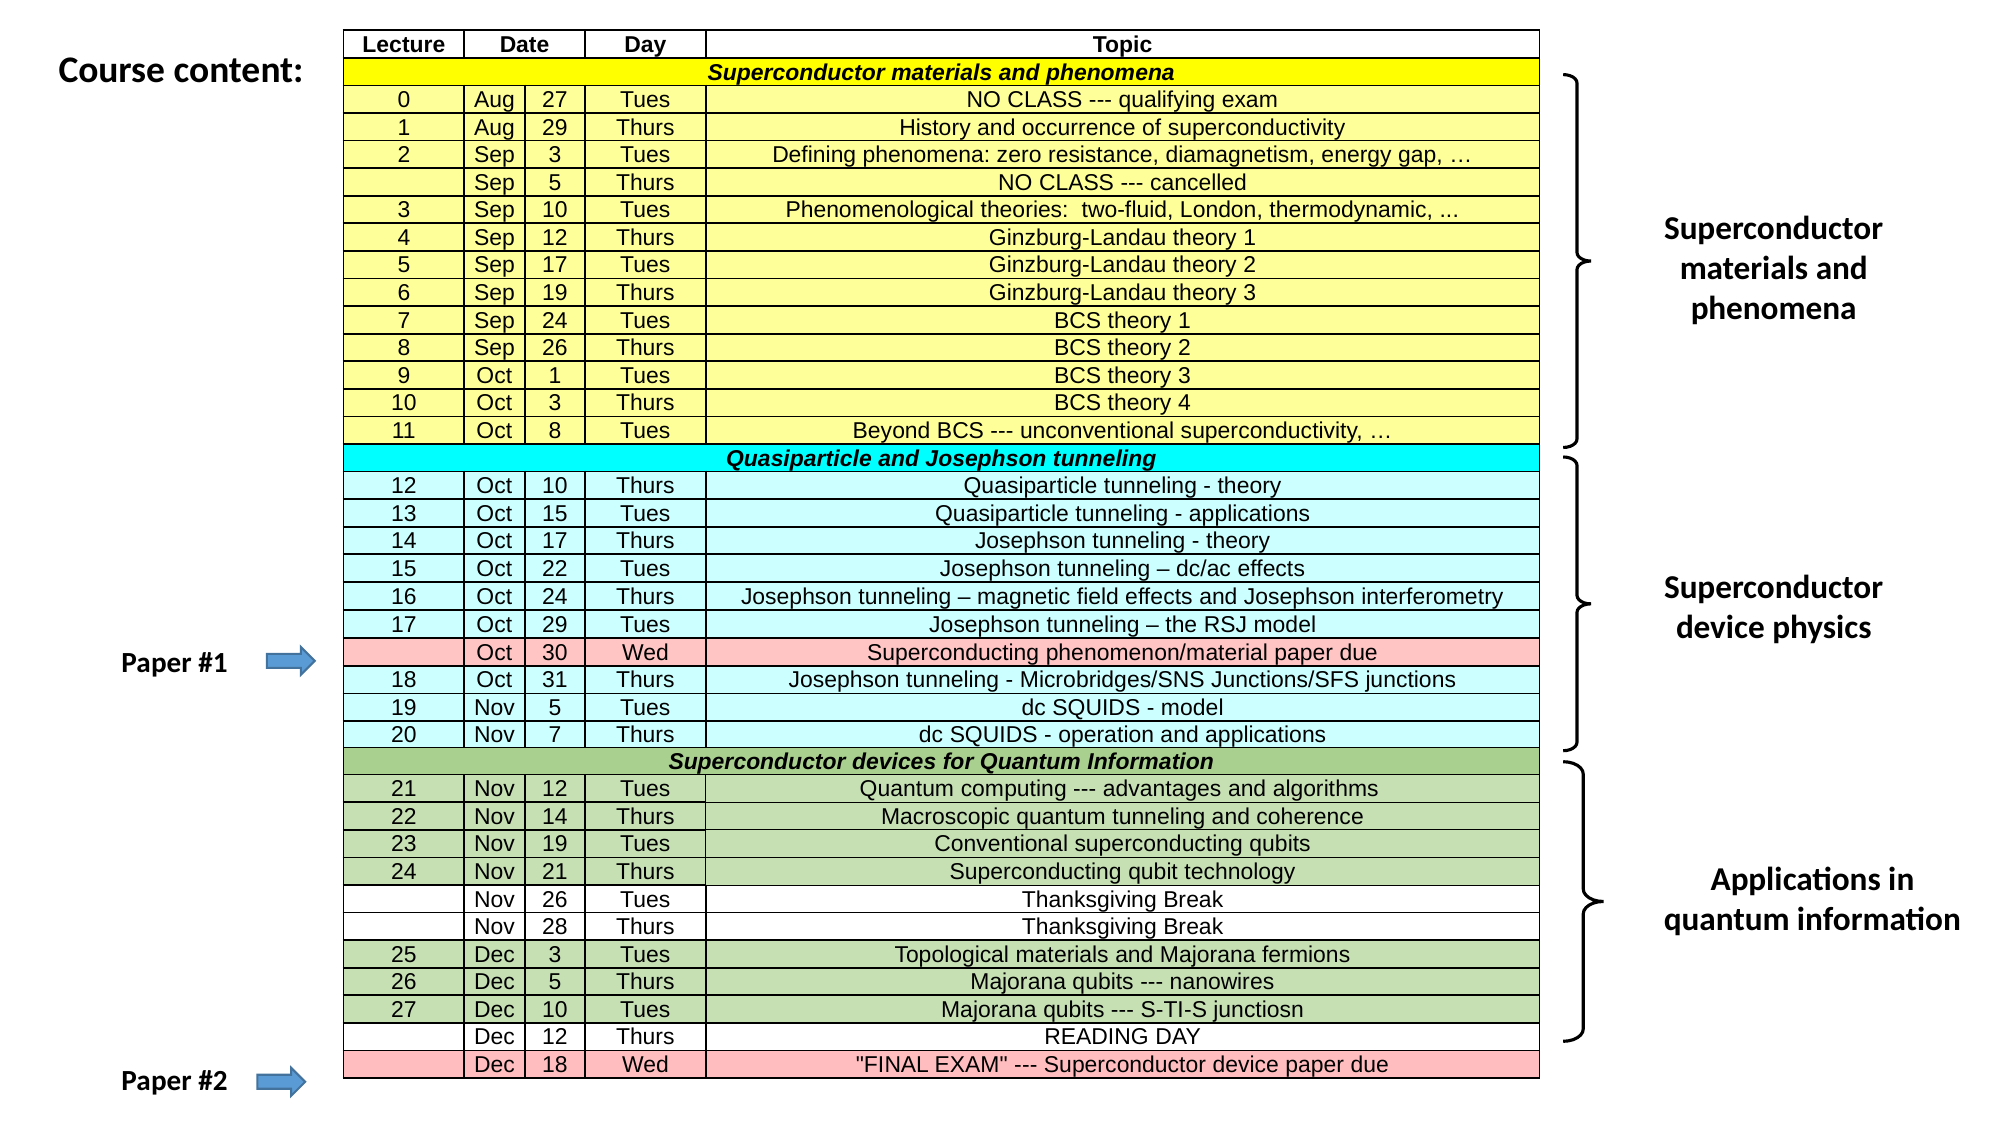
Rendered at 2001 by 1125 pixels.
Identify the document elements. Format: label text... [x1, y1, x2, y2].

table_cell 16 [344, 583, 463, 609]
table_cell [344, 169, 463, 195]
text_box Applications in quantum information [1644, 850, 1982, 945]
table_cell Topological materials and Majorana fermions [707, 941, 1539, 967]
table_cell Tues [586, 831, 705, 857]
table_cell Tues [586, 694, 705, 720]
table_cell [344, 913, 463, 939]
table_cell 12 [526, 1024, 584, 1050]
text_box Course content: [35, 38, 319, 98]
table_cell Majorana qubits --- nanowires [707, 969, 1539, 994]
table_cell Sep [465, 141, 524, 167]
table_cell Tues [586, 362, 705, 388]
table_cell 13 [344, 500, 463, 526]
table_cell Tues [586, 996, 705, 1022]
table_cell Thurs [586, 1024, 705, 1050]
table_cell Quasiparticle tunneling - theory [707, 472, 1539, 498]
table_cell Majorana qubits --- S-TI-S junctiosn [707, 996, 1539, 1022]
text_box [265, 644, 317, 678]
table_cell Oct [465, 611, 524, 637]
table_header Lecture [344, 31, 463, 57]
table_cell 7 [526, 722, 584, 747]
table_cell BCS theory 4 [707, 390, 1539, 416]
table_cell 26 [526, 335, 584, 360]
table_cell History and occurrence of superconductivity [707, 114, 1539, 140]
table_cell Beyond BCS --- unconventional superconductivity, … [707, 417, 1539, 443]
table_cell 21 [344, 775, 463, 801]
table_cell Thurs [586, 803, 705, 829]
table_cell 0 [344, 86, 463, 112]
table_cell Dec [465, 996, 524, 1022]
table_cell 24 [526, 583, 584, 609]
table_cell 5 [526, 169, 584, 195]
table_cell 5 [526, 969, 584, 994]
table_cell Sep [465, 224, 524, 250]
table_cell 31 [526, 667, 584, 693]
table_cell Oct [465, 583, 524, 609]
table_cell Phenomenological theories: two-fluid, London, thermodynamic, ... [707, 197, 1539, 222]
table_cell Nov [465, 722, 524, 747]
table_cell 26 [344, 969, 463, 994]
table_cell 17 [526, 252, 584, 278]
table_cell Tues [586, 86, 705, 112]
table_cell 3 [526, 390, 584, 416]
table_cell Conventional superconducting qubits [706, 830, 1539, 857]
table_cell 29 [526, 114, 584, 140]
table_cell 22 [344, 803, 463, 829]
table_cell Quasiparticle tunneling - applications [707, 500, 1539, 526]
table_cell [344, 886, 463, 912]
table_header Topic [707, 31, 1539, 57]
table_cell Tues [586, 611, 705, 637]
table_cell 29 [526, 611, 584, 637]
table_cell Oct [465, 390, 524, 416]
table_cell Thurs [586, 224, 705, 250]
table_cell Superconducting phenomenon/material paper due [707, 639, 1539, 665]
table_cell Tues [586, 555, 705, 581]
table_cell Nov [465, 913, 524, 939]
table_cell Nov [465, 886, 524, 912]
table_cell Oct [465, 362, 524, 388]
table_cell 10 [344, 390, 463, 416]
table_cell Oct [465, 472, 524, 498]
table_cell Sep [465, 197, 524, 222]
table_cell 14 [526, 803, 584, 829]
table_cell BCS theory 2 [707, 335, 1539, 360]
table_cell 21 [526, 858, 584, 884]
table_cell Oct [465, 528, 524, 553]
table_cell Thurs [586, 583, 705, 609]
table_cell 7 [344, 307, 463, 333]
table_cell Wed [586, 639, 705, 665]
table_cell Nov [465, 694, 524, 720]
table_cell Thurs [586, 472, 705, 498]
table_cell Josephson tunneling – dc/ac effects [707, 555, 1539, 581]
text_box Superconductor materials and phenomena [1614, 199, 1934, 334]
table_cell Tues [586, 417, 705, 443]
table_cell 4 [344, 224, 463, 250]
table_cell Oct [465, 500, 524, 526]
table_cell Sep [465, 335, 524, 360]
table_cell 11 [344, 417, 463, 443]
table_cell Sep [465, 307, 524, 333]
table_cell 14 [344, 528, 463, 553]
table_cell Oct [465, 667, 524, 693]
table_cell Thanksgiving Break [707, 913, 1539, 939]
table_cell Tues [586, 141, 705, 167]
table_cell Nov [465, 803, 524, 829]
table_cell 27 [344, 996, 463, 1022]
table_cell Aug [465, 86, 524, 112]
table_cell 1 [526, 362, 584, 388]
table_cell BCS theory 1 [707, 307, 1539, 333]
table_cell 17 [344, 611, 463, 637]
text_box Paper #1 [106, 635, 243, 686]
table_cell Aug [465, 114, 524, 140]
table_cell Thurs [586, 722, 705, 747]
table_cell Quantum computing --- advantages and algorithms [706, 775, 1539, 802]
table_cell 12 [526, 775, 584, 801]
table_cell Thurs [586, 390, 705, 416]
table_cell dc SQUIDS - operation and applications [707, 722, 1539, 747]
text_box Superconductor device physics [1614, 558, 1934, 653]
table_cell 28 [526, 913, 584, 939]
table_cell dc SQUIDS - model [707, 694, 1539, 720]
table_cell Wed [586, 1051, 705, 1077]
table_cell Oct [465, 555, 524, 581]
table_cell 3 [344, 197, 463, 222]
table_cell 23 [344, 831, 463, 857]
table_cell Ginzburg-Landau theory 3 [707, 279, 1539, 305]
table_cell 5 [344, 252, 463, 278]
table_cell Tues [586, 500, 705, 526]
table_cell [344, 1051, 463, 1077]
table_cell Defining phenomena: zero resistance, diamagnetism, energy gap, … [707, 141, 1539, 167]
table_cell 3 [526, 941, 584, 967]
table_cell 19 [526, 279, 584, 305]
table_cell Tues [586, 197, 705, 222]
table_cell Dec [465, 941, 524, 967]
table_cell 8 [344, 335, 463, 360]
table_cell Thanksgiving Break [707, 886, 1539, 912]
table_cell 15 [344, 555, 463, 581]
table_cell NO CLASS --- qualifying exam [707, 86, 1539, 112]
table_cell Thurs [586, 528, 705, 553]
table_cell Ginzburg-Landau theory 1 [707, 224, 1539, 250]
table_cell 12 [526, 224, 584, 250]
table_cell 10 [526, 472, 584, 498]
table_cell 19 [344, 694, 463, 720]
table_cell Oct [465, 639, 524, 665]
table_cell Josephson tunneling - theory [707, 528, 1539, 553]
table_cell Sep [465, 279, 524, 305]
table_cell Thurs [586, 667, 705, 693]
table_cell Dec [465, 1024, 524, 1050]
table_cell 2 [344, 141, 463, 167]
table_cell 22 [526, 555, 584, 581]
text_box Paper #2 [106, 1053, 243, 1104]
table_cell 6 [344, 279, 463, 305]
table_cell 5 [526, 694, 584, 720]
table_cell Superconducting qubit technology [706, 858, 1539, 885]
text_box [256, 1065, 307, 1099]
table_cell Nov [465, 831, 524, 857]
table_cell Thurs [586, 858, 705, 884]
table_cell 19 [526, 831, 584, 857]
table_cell Tues [586, 775, 705, 801]
table_cell Thurs [586, 969, 705, 994]
table_cell 17 [526, 528, 584, 553]
table_cell Josephson tunneling – the RSJ model [707, 611, 1539, 637]
table_cell Tues [586, 252, 705, 278]
table_cell Thurs [586, 169, 705, 195]
table_cell 1 [344, 114, 463, 140]
table_cell 27 [526, 86, 584, 112]
table_cell 3 [526, 141, 584, 167]
table_cell 30 [526, 639, 584, 665]
table_cell Macroscopic quantum tunneling and coherence [706, 803, 1539, 829]
table_cell 24 [526, 307, 584, 333]
table_cell NO CLASS --- cancelled [707, 169, 1539, 195]
table_cell 26 [526, 886, 584, 912]
table_cell Nov [465, 775, 524, 801]
table_cell [344, 1024, 463, 1050]
table_header Date [465, 31, 584, 57]
table_cell 12 [344, 472, 463, 498]
table_cell Sep [465, 252, 524, 278]
table_cell 8 [526, 417, 584, 443]
table_cell READING DAY [707, 1024, 1539, 1050]
table_cell Josephson tunneling - Microbridges/SNS Junctions/SFS junctions [707, 667, 1539, 693]
table_cell Thurs [586, 335, 705, 360]
table_cell Thurs [586, 279, 705, 305]
table_header Day [586, 31, 705, 57]
table_cell Josephson tunneling – magnetic field effects and Josephson interferometry [707, 583, 1539, 609]
table_cell Tues [586, 886, 705, 912]
table_cell 18 [344, 667, 463, 693]
table_cell Sep [465, 169, 524, 195]
table_cell Quasiparticle and Josephson tunneling [344, 445, 1539, 471]
table_cell Nov [465, 858, 524, 884]
table_cell 24 [344, 858, 463, 884]
text_box [1563, 456, 1591, 752]
table_cell Oct [465, 417, 524, 443]
table_cell 9 [344, 362, 463, 388]
table_cell "FINAL EXAM" --- Superconductor device paper due [707, 1051, 1539, 1077]
table_cell 10 [526, 996, 584, 1022]
table_cell Thurs [586, 114, 705, 140]
table_cell Ginzburg-Landau theory 2 [707, 252, 1539, 278]
table_cell 25 [344, 941, 463, 967]
table_cell 10 [526, 197, 584, 222]
table_cell Thurs [586, 913, 705, 939]
table_cell [344, 639, 463, 665]
table_cell 15 [526, 500, 584, 526]
table_cell Dec [465, 1051, 524, 1077]
text_box [1563, 761, 1604, 1042]
table_cell BCS theory 3 [707, 362, 1539, 388]
table_cell Dec [465, 969, 524, 994]
table_cell 20 [344, 722, 463, 747]
table_cell Superconductor devices for Quantum Information [344, 748, 1539, 774]
table_cell Tues [586, 941, 705, 967]
text_box [1563, 74, 1591, 448]
table_cell Superconductor materials and phenomena [344, 59, 1539, 85]
table_cell 18 [526, 1051, 584, 1077]
table_cell Tues [586, 307, 705, 333]
